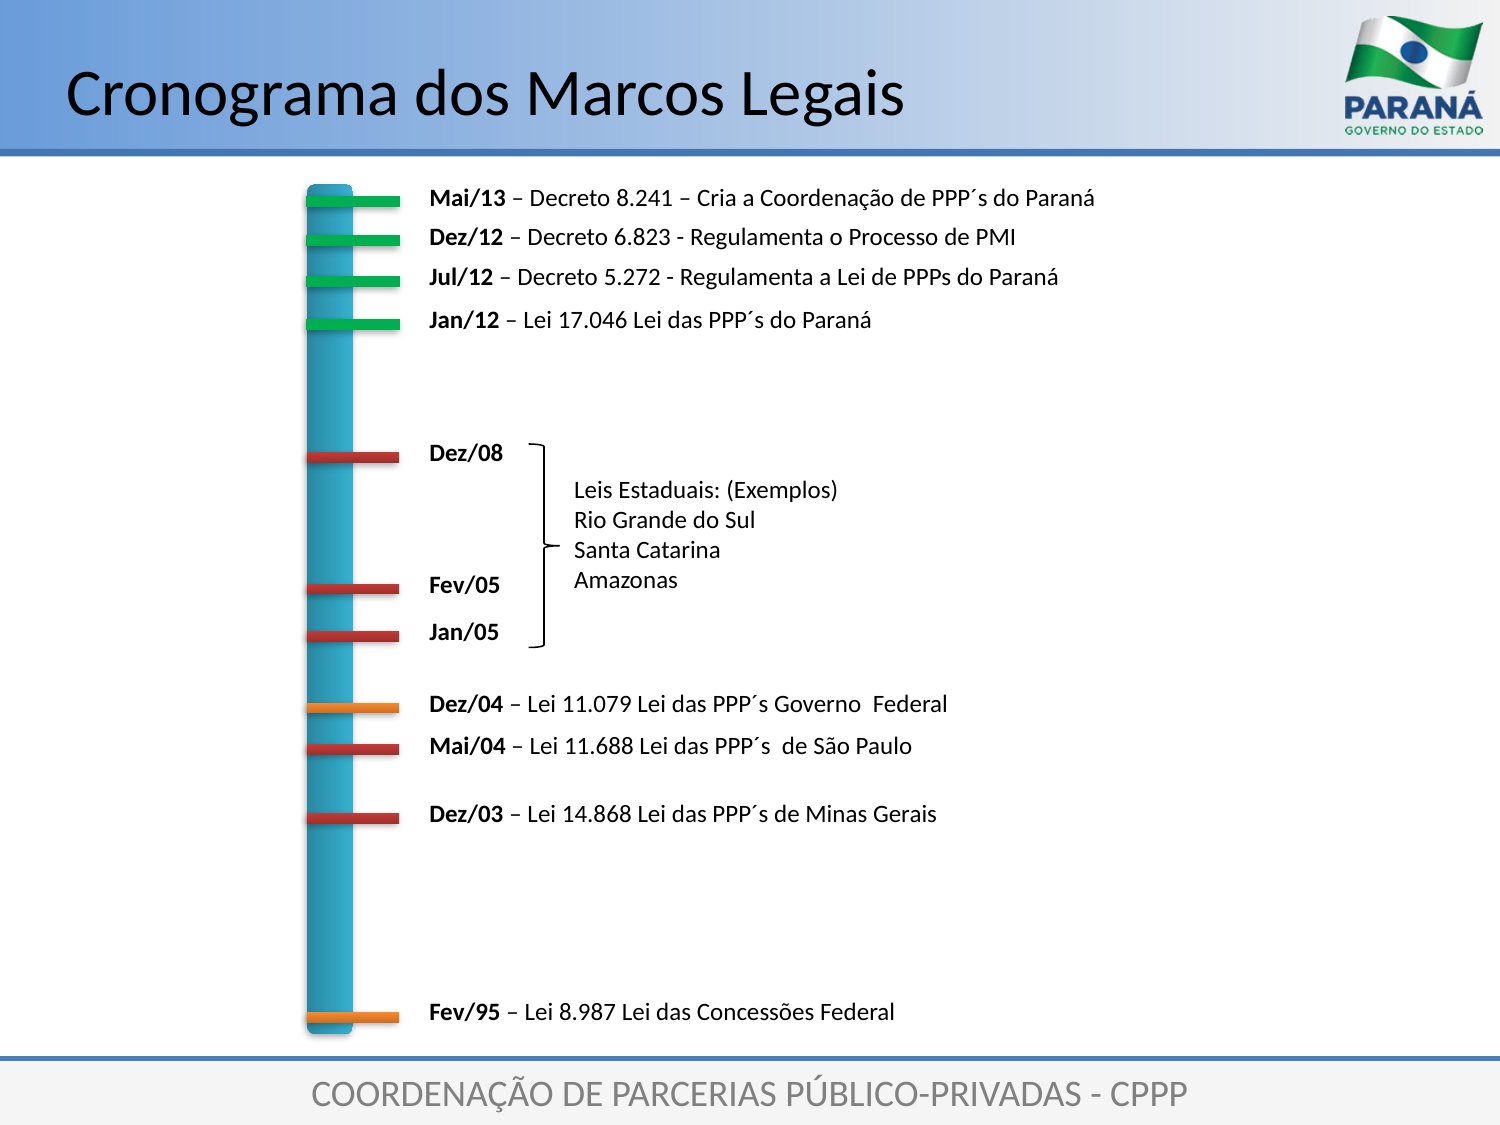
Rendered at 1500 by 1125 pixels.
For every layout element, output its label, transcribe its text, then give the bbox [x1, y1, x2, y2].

picture [1345, 16, 1483, 135]
text_box Cronograma dos Marcos Legais [51, 41, 922, 137]
text_box [0, 147, 1500, 158]
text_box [306, 173, 1247, 1035]
text_box [0, 0, 1500, 147]
text_box COORDENAÇÃO DE PARCERIAS PÚBLICO-PRIVADAS - CPPP [0, 1063, 1500, 1125]
